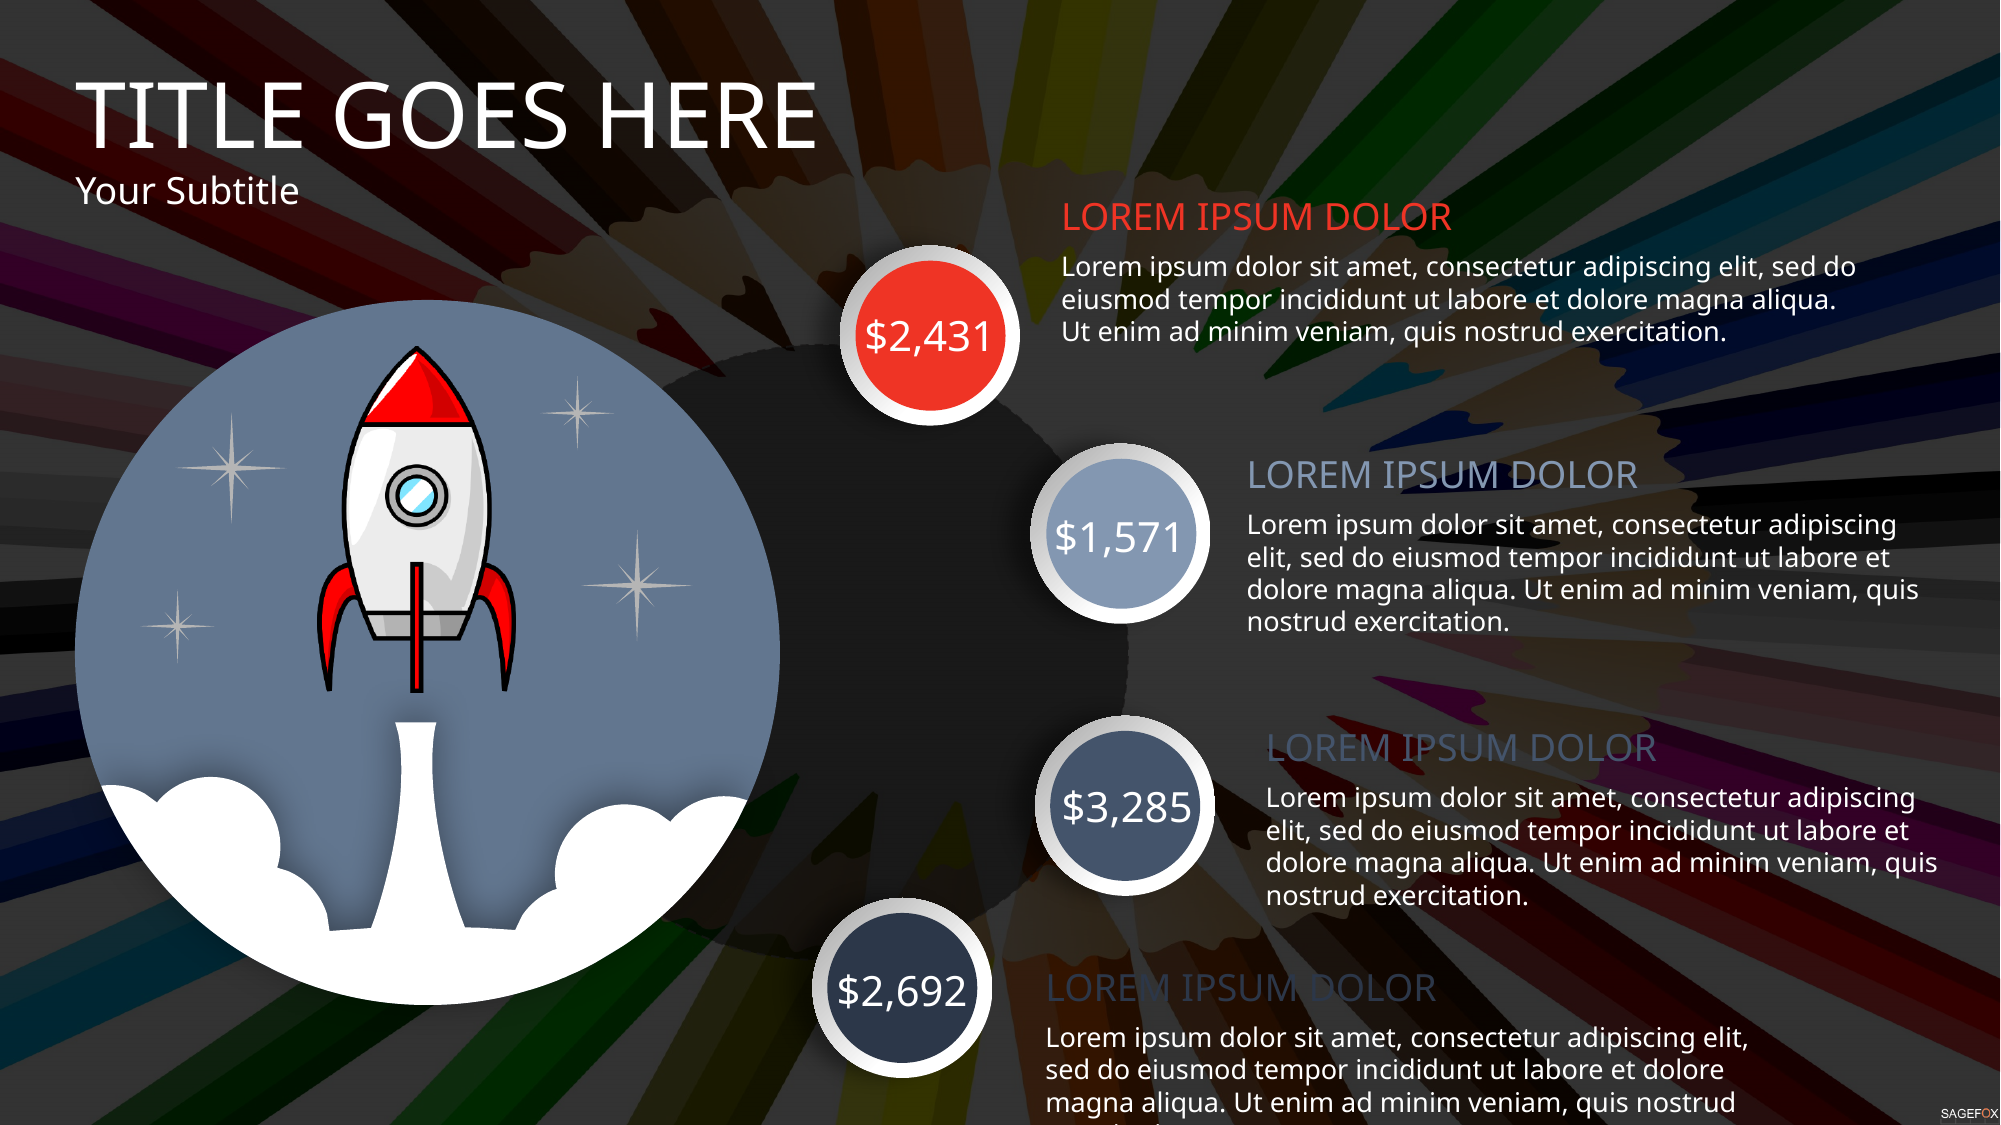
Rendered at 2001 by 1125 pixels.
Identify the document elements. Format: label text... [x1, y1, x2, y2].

text_box TITLE GOES HERE Your Subtitle [60, 49, 1036, 220]
text_box LOREM IPSUM DOLOR Lorem ipsum dolor sit amet, consectetur adipiscing elit, sed do eiusmod tempor incididunt ut labore et dolore magna aliqua. Ut enim ad minim veniam, quis nostrud exercitation. [1231, 443, 1946, 655]
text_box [839, 245, 1020, 426]
text_box LOREM IPSUM DOLOR Lorem ipsum dolor sit amet, consectetur adipiscing elit, sed do eiusmod tempor incididunt ut labore et dolore magna aliqua. Ut enim ad minim veniam, quis nostrud exercitation. [1250, 716, 1981, 929]
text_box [1035, 715, 1216, 896]
text_box LOREM IPSUM DOLOR Lorem ipsum dolor sit amet, consectetur adipiscing elit, sed do eiusmod tempor incididunt ut labore et dolore magna aliqua. Ut enim ad minim veniam, quis nostrud exercitation. [1046, 185, 1880, 365]
text_box [780, 344, 1129, 958]
picture [0, 0, 2001, 1125]
text_box LOREM IPSUM DOLOR Lorem ipsum dolor sit amet, consectetur adipiscing elit, sed do eiusmod tempor incididunt ut labore et dolore magna aliqua. Ut enim ad minim veniam, quis nostrud exercitation. [1030, 956, 1812, 1125]
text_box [812, 897, 993, 1078]
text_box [1030, 443, 1211, 624]
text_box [74, 299, 780, 1027]
